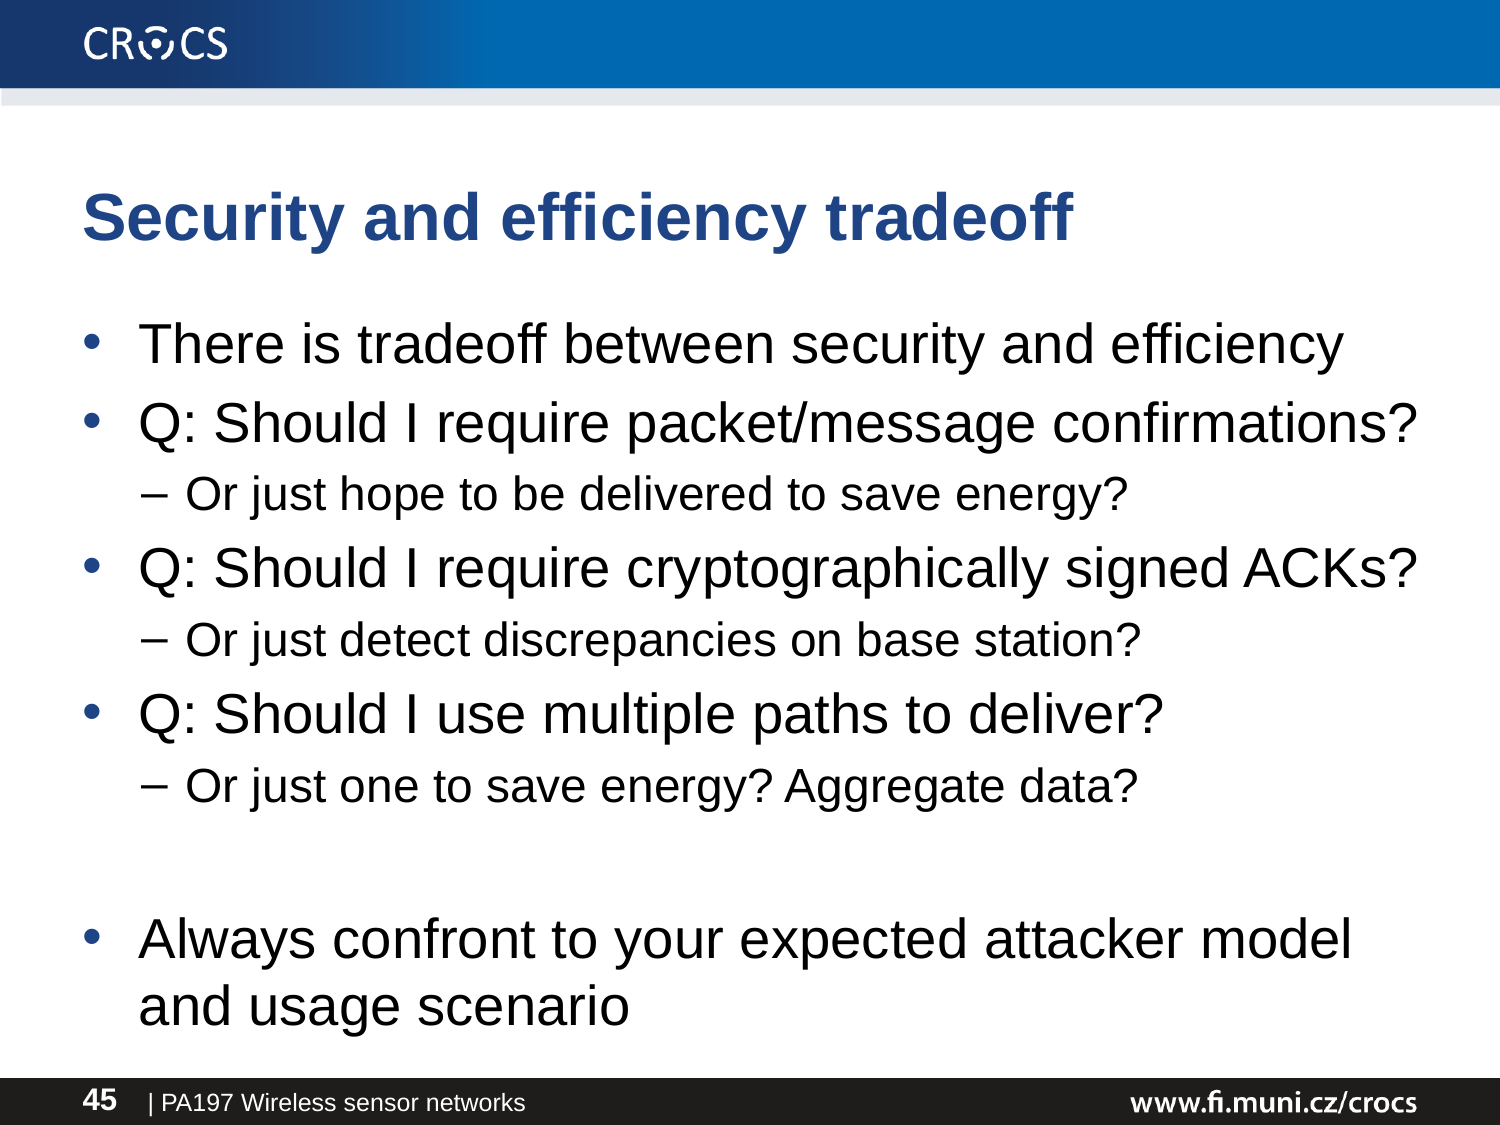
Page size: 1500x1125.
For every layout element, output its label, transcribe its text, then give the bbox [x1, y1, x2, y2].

picture [0, 0, 1500, 1125]
footer | PA197 Wireless sensor networks [147, 1078, 623, 1125]
list There is tradeoff between security and efficiency Q: Should I require packet/message confirmations? Or just hope to be delivered to save energy? Q: Should I require cryptographically signed ACKs? Or just detect discrepancies on base station? Q: Should I use multiple paths to deliver? Or just one to save energy? Aggregate data? Always confront to your expected attacker model and usage scenario [82, 306, 1433, 988]
title Security and efficiency tradeoff [82, 148, 1433, 280]
slide_number 45 [82, 1078, 147, 1125]
